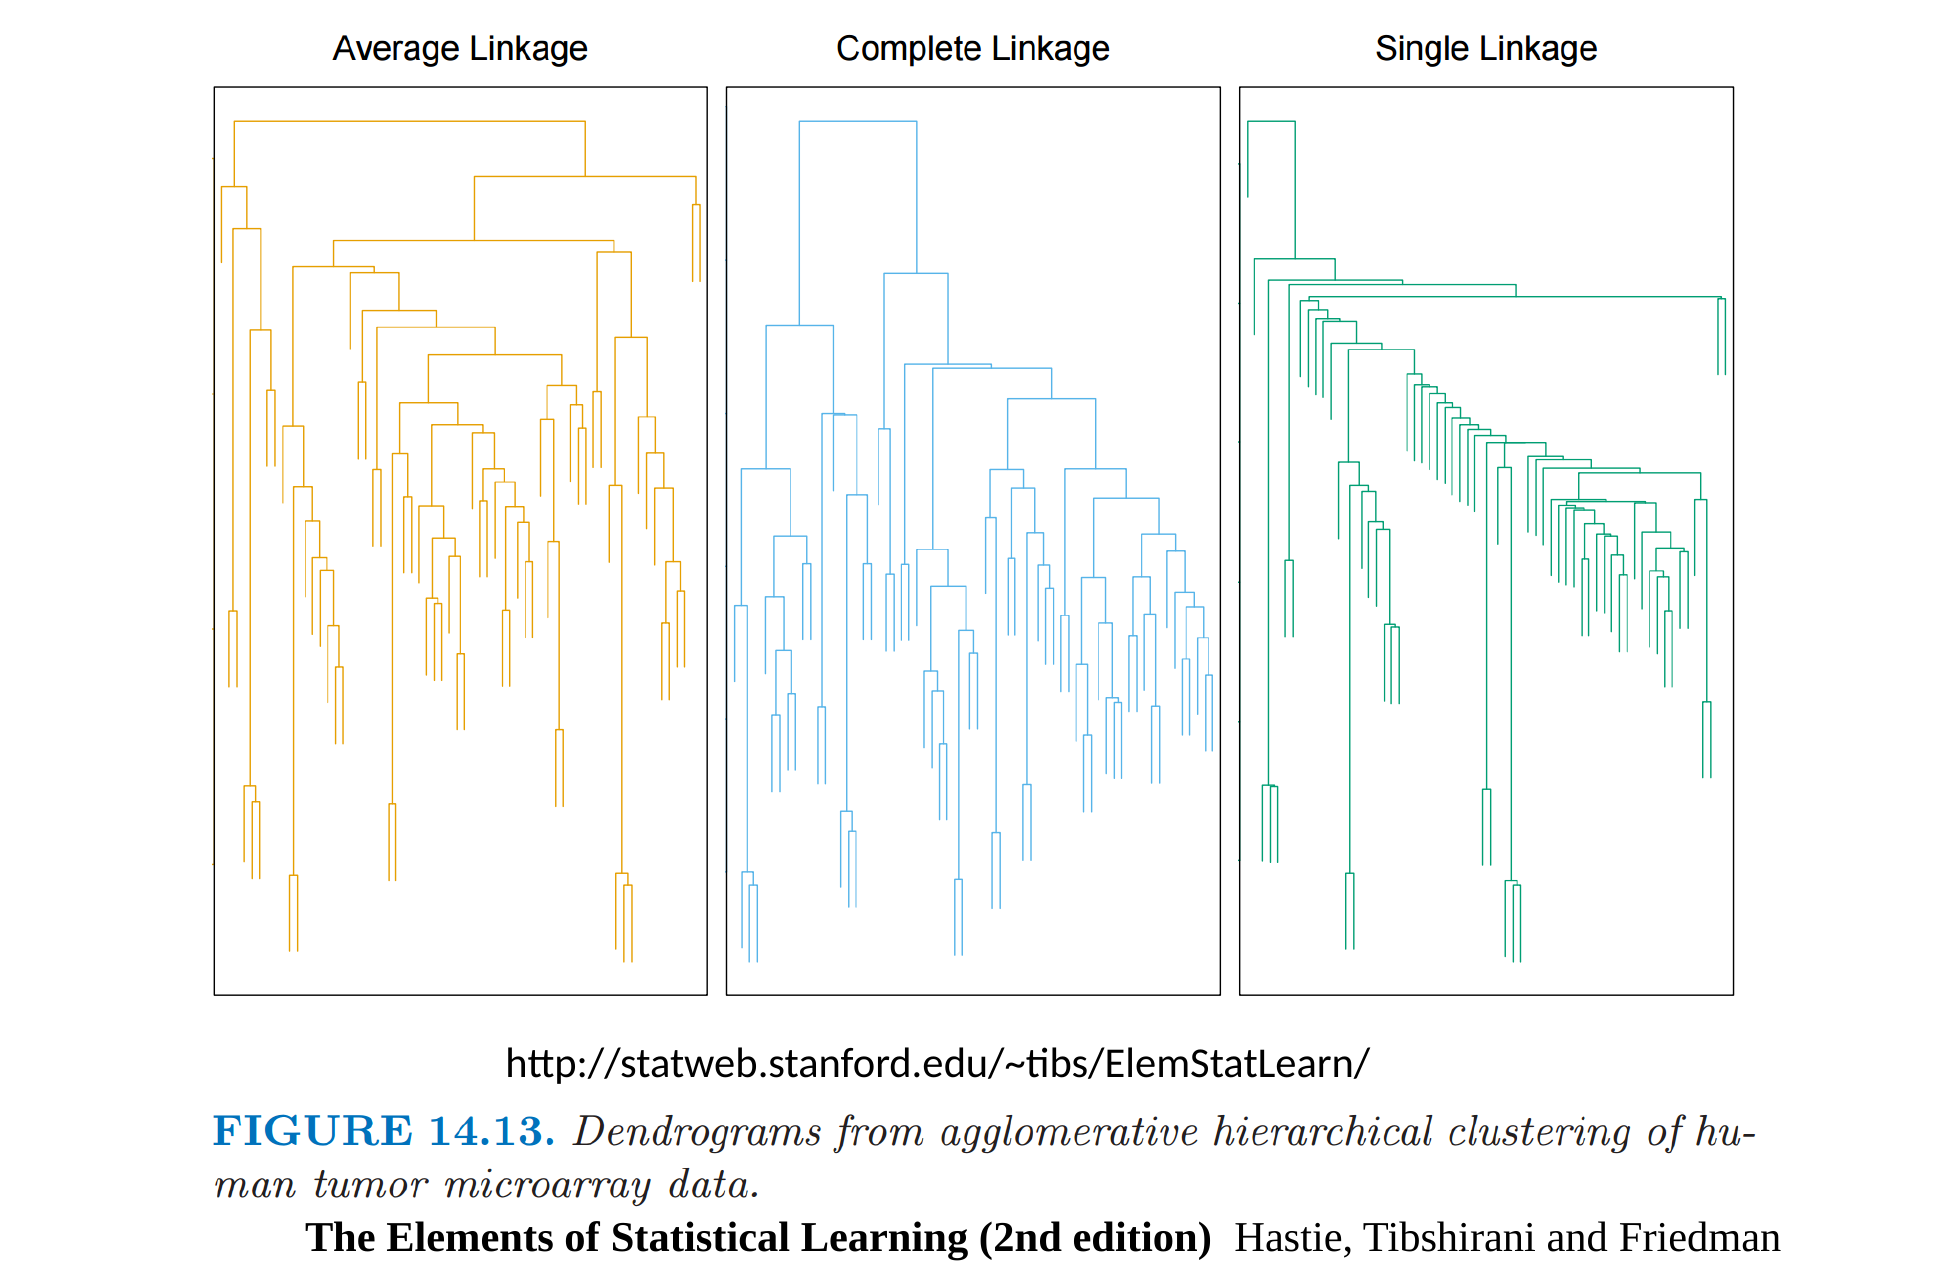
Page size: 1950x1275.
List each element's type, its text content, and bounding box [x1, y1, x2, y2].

picture [195, 18, 1760, 1213]
text_box The Elements of Statistical Learning (2nd edition) Hastie, Tibshirani and Friedman [290, 1201, 1950, 1268]
